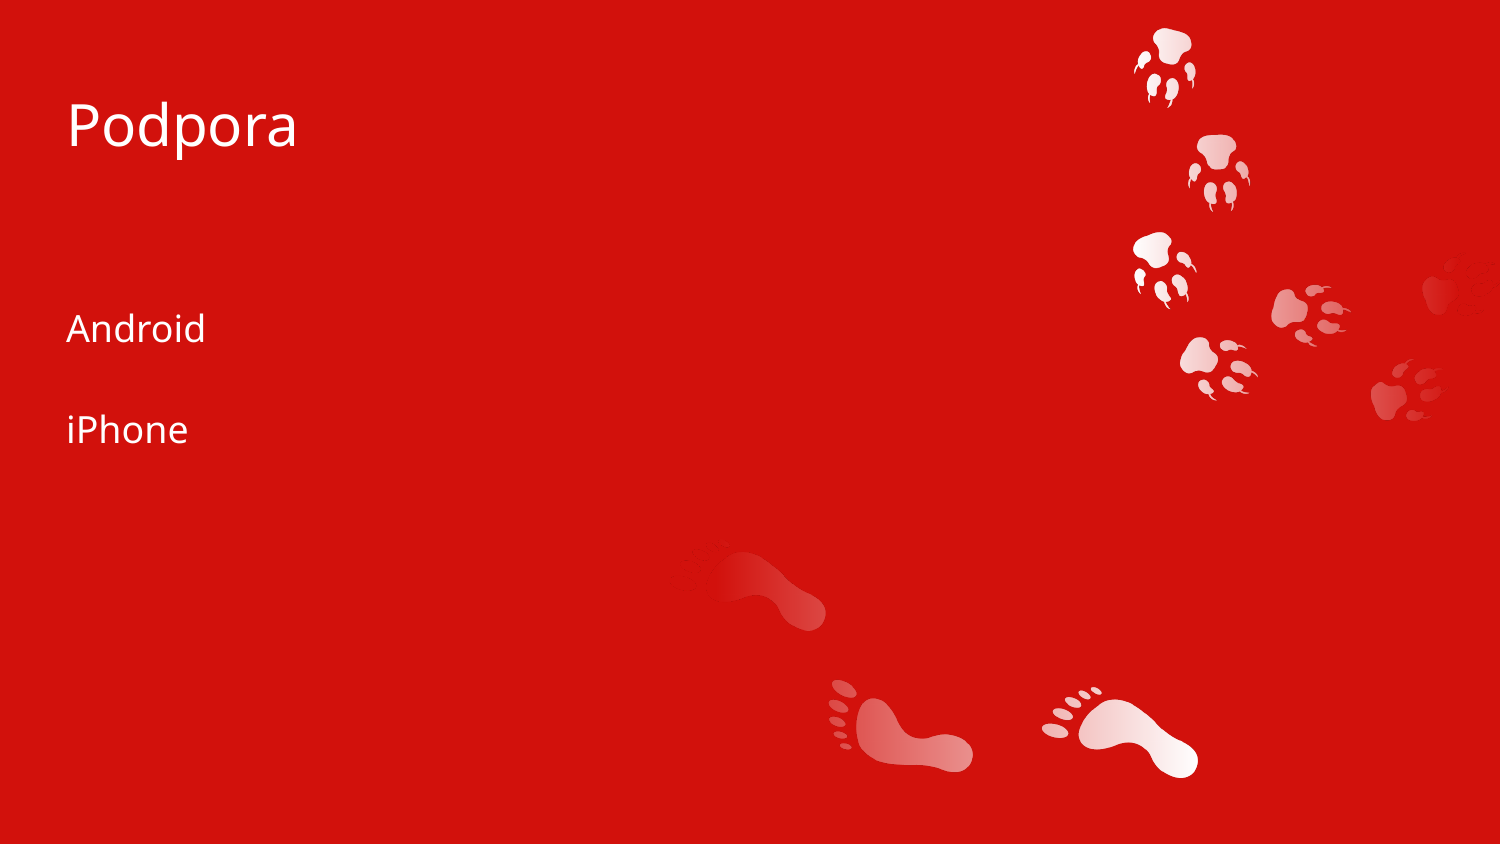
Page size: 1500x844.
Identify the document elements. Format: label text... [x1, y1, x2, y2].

picture [1133, 28, 1500, 421]
picture [669, 539, 1198, 779]
list Android iPhone [51, 189, 1449, 750]
title Podpora [51, 72, 1449, 167]
